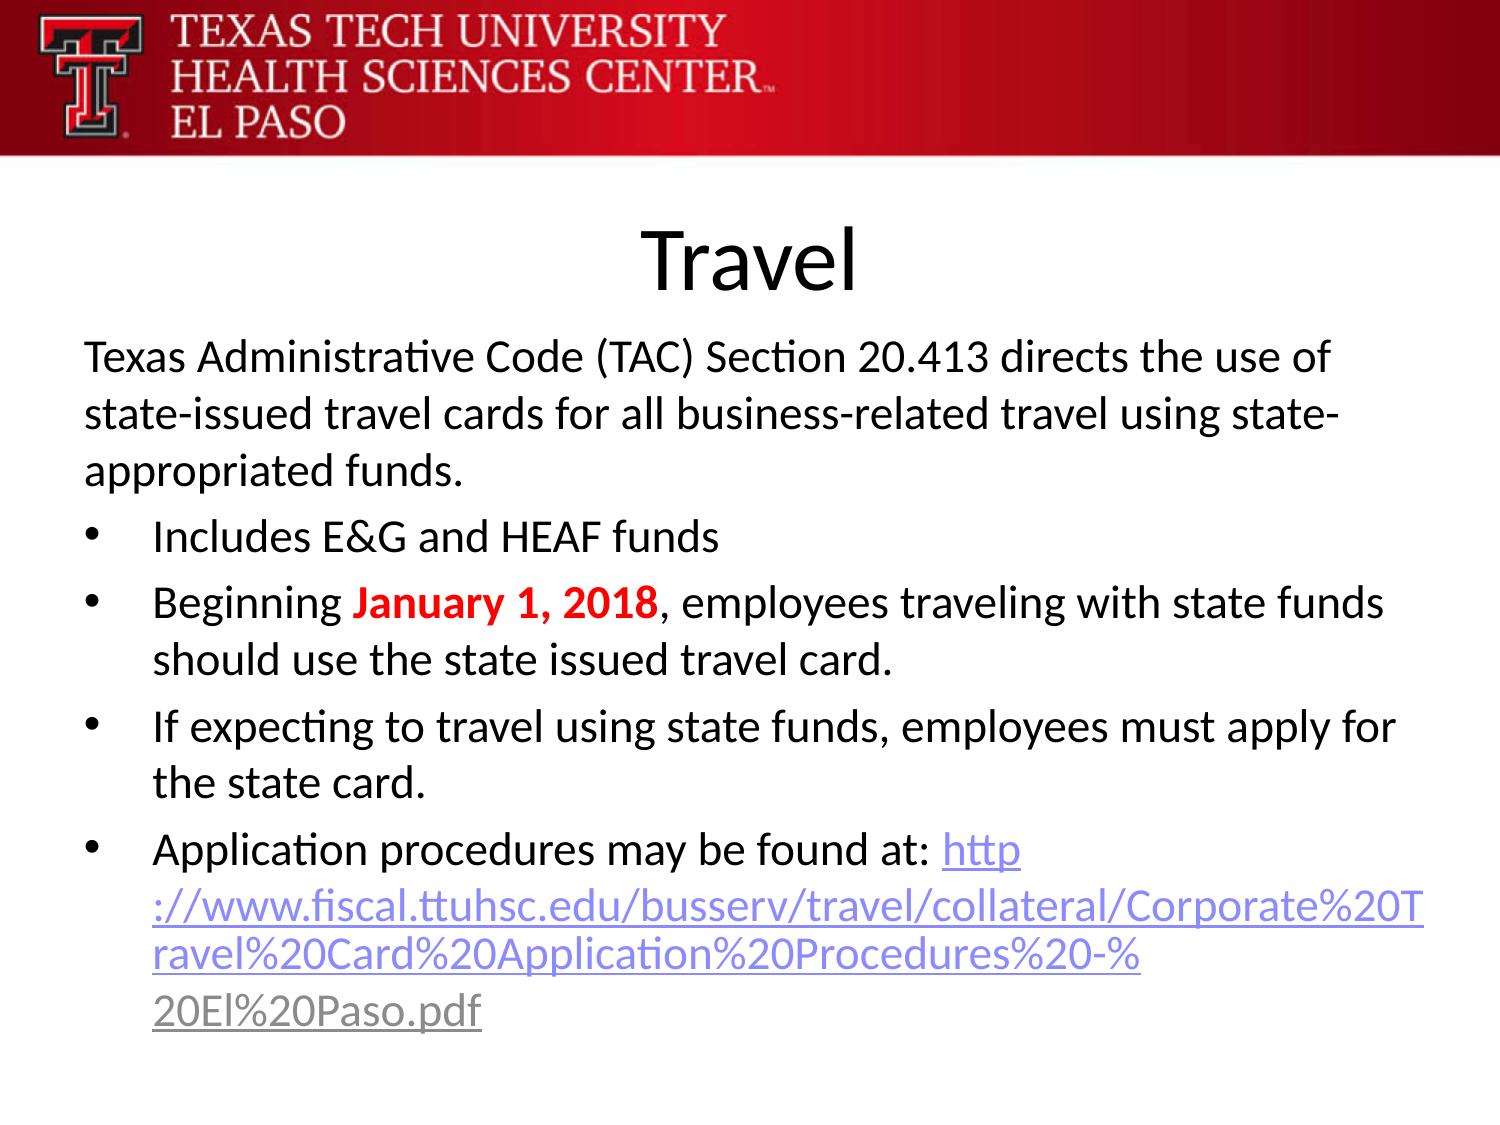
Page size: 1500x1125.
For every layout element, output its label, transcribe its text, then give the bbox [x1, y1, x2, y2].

title Travel [112, 188, 1388, 318]
subtitle Texas Administrative Code (TAC) Section 20.413 directs the use of state-issued travel cards for all business-related travel using state-appropriated funds. Includes E&G and HEAF funds Beginning January 1, 2018, employees traveling with state funds should use the state issued travel card. If expecting to travel using state funds, employees must apply for the state card. Application procedures may be found at: http://www.fiscal.ttuhsc.edu/busserv/travel/collateral/Corporate%20Travel%20Card%20Application%20Procedures%20-%20El%20Paso.pdf [68, 318, 1443, 1068]
picture [0, 0, 1500, 1125]
